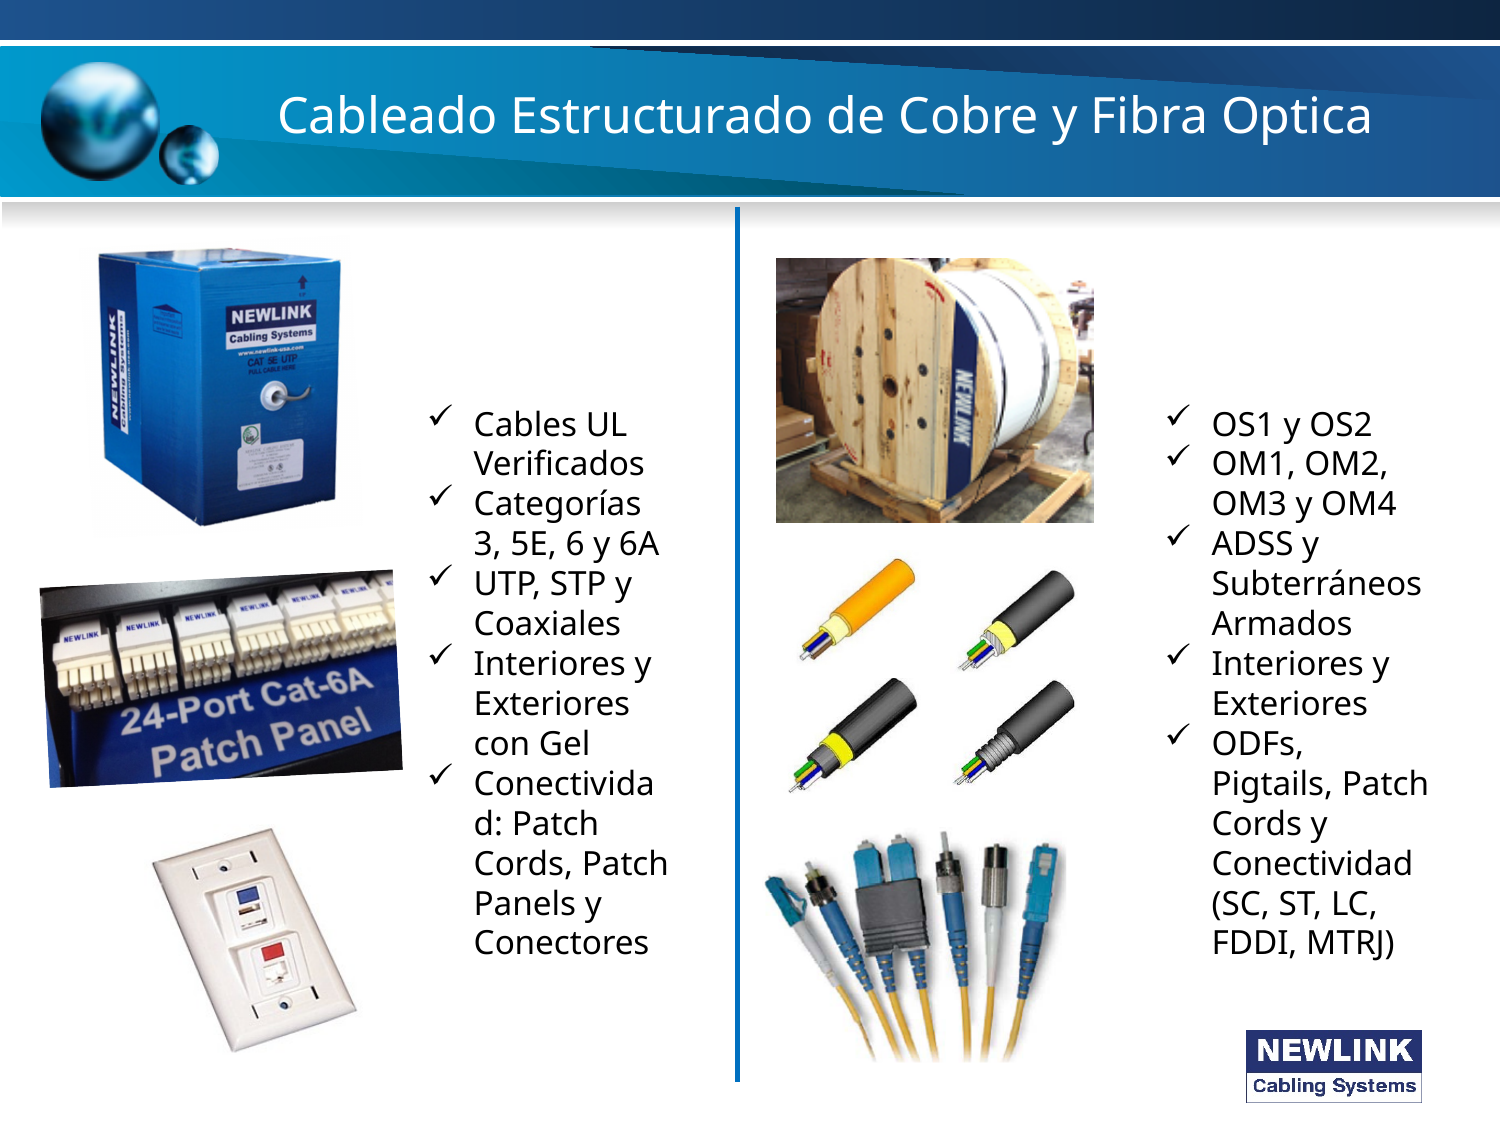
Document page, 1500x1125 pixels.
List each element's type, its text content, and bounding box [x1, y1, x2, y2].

text_box Cableado Estructurado de Cobre y Fibra Optica [262, 72, 1428, 178]
picture [785, 550, 921, 668]
picture [143, 824, 364, 1059]
picture [940, 555, 1085, 794]
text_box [776, 258, 1095, 523]
picture [160, 126, 218, 184]
picture [40, 570, 402, 788]
text_box OS1 y OS2 OM1, OM2, OM3 y OM4 ADSS y Subterráneos Armados Interiores y Exteriores ODFs, Pigtails, Patch Cords y Conectividad (SC, ST, LC, FDDI, MTRJ) [1149, 395, 1445, 969]
text_box Cables UL Verificados Categorías 3, 5E, 6 y 6A UTP, STP y Coaxiales Interiores y Exteriores con Gel Conectividad: Patch Cords, Patch Panels y Conectores [412, 395, 687, 1004]
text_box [761, 824, 1078, 1069]
picture [80, 236, 362, 537]
picture [1246, 1030, 1422, 1103]
picture [776, 677, 921, 794]
picture [42, 63, 159, 180]
